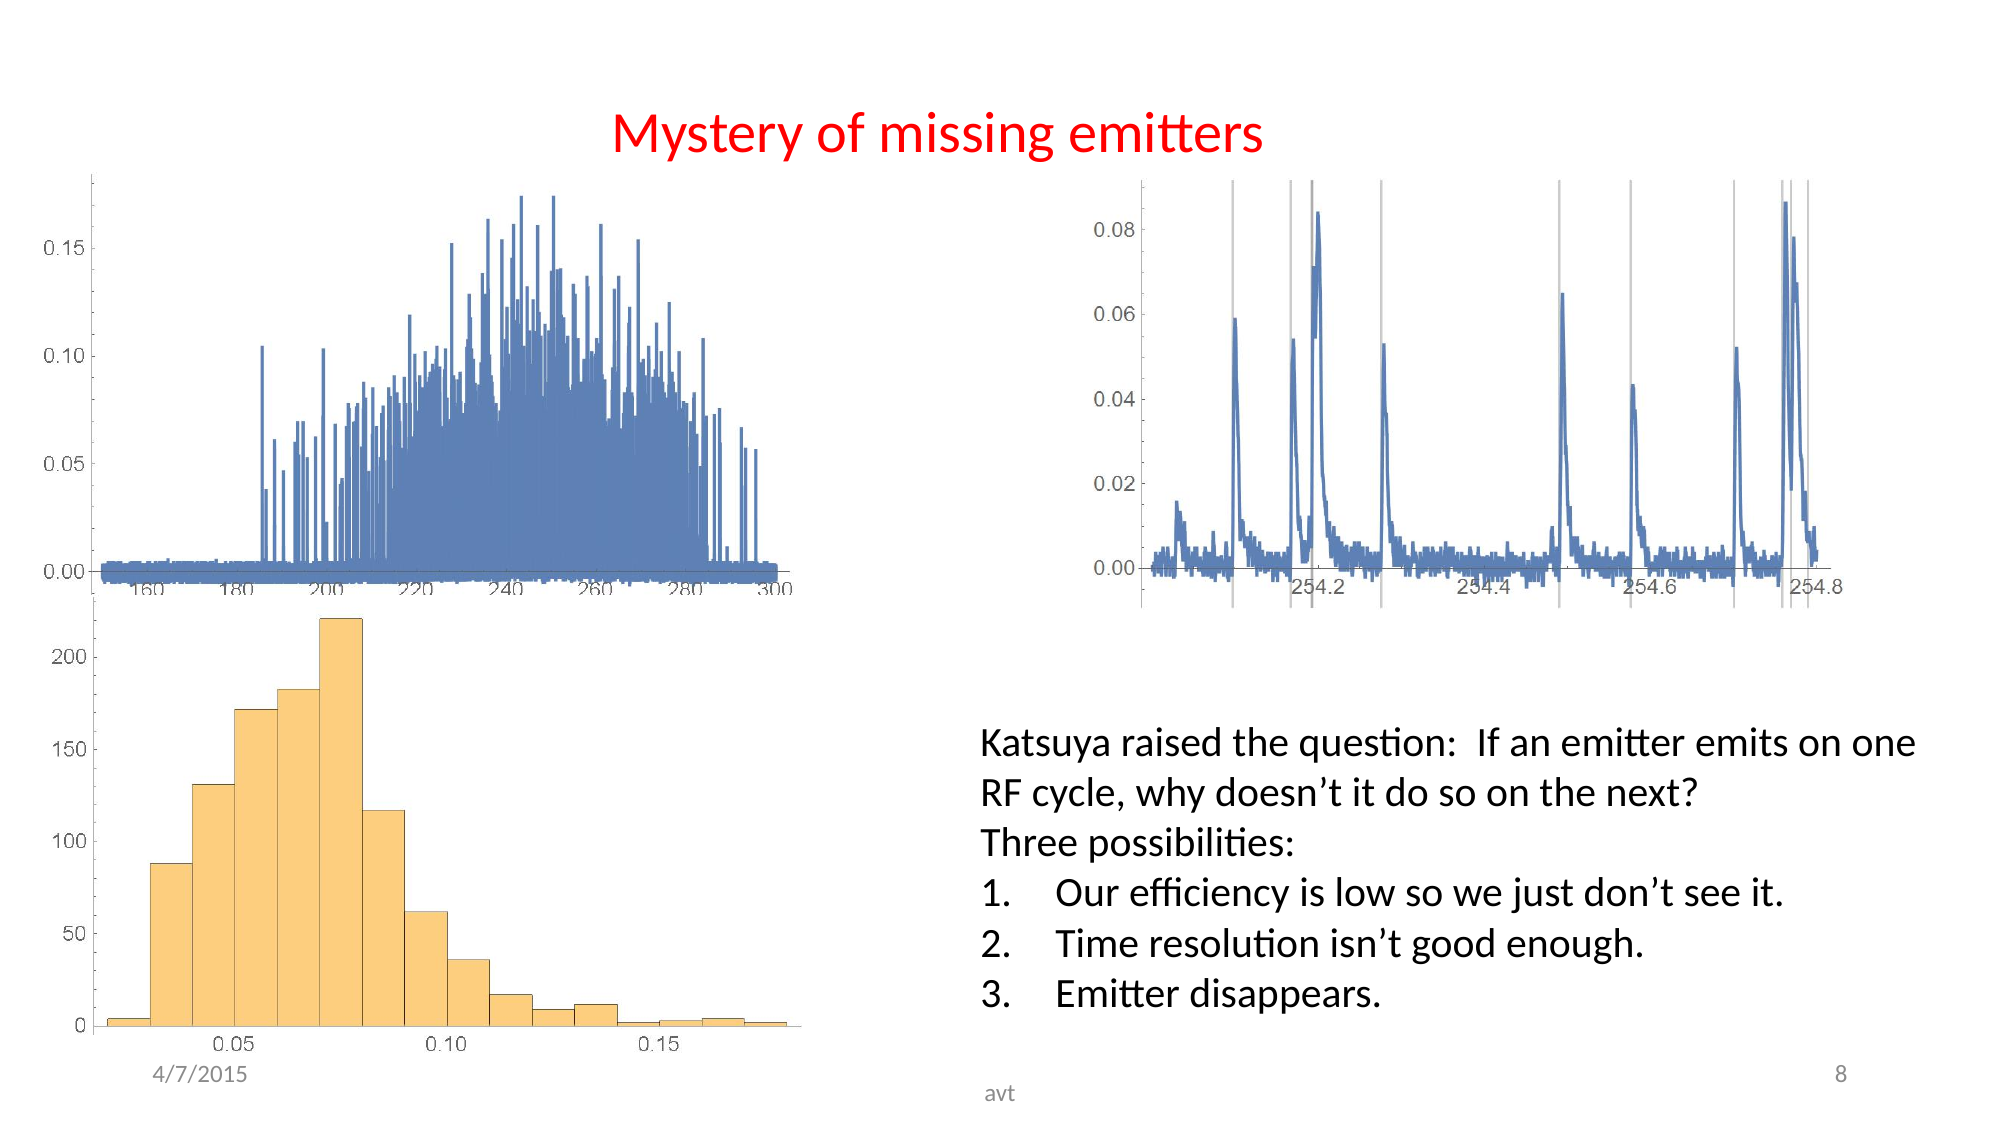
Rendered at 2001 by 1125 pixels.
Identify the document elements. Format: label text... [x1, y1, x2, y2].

picture [1093, 178, 1844, 610]
text_box Katsuya raised the question: If an emitter emits on one RF cycle, why doesn’t it do so on the next? Three possibilities: Our efficiency is low so we just don’t see it. Time resolution isn’t good enough. Emitter disappears. [965, 707, 1940, 1023]
text_box Mystery of missing emitters [463, 86, 1413, 172]
picture [43, 172, 802, 1057]
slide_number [137, 1057, 588, 1103]
slide_number 8 [1412, 1042, 1863, 1103]
footer avt [662, 1061, 1338, 1122]
